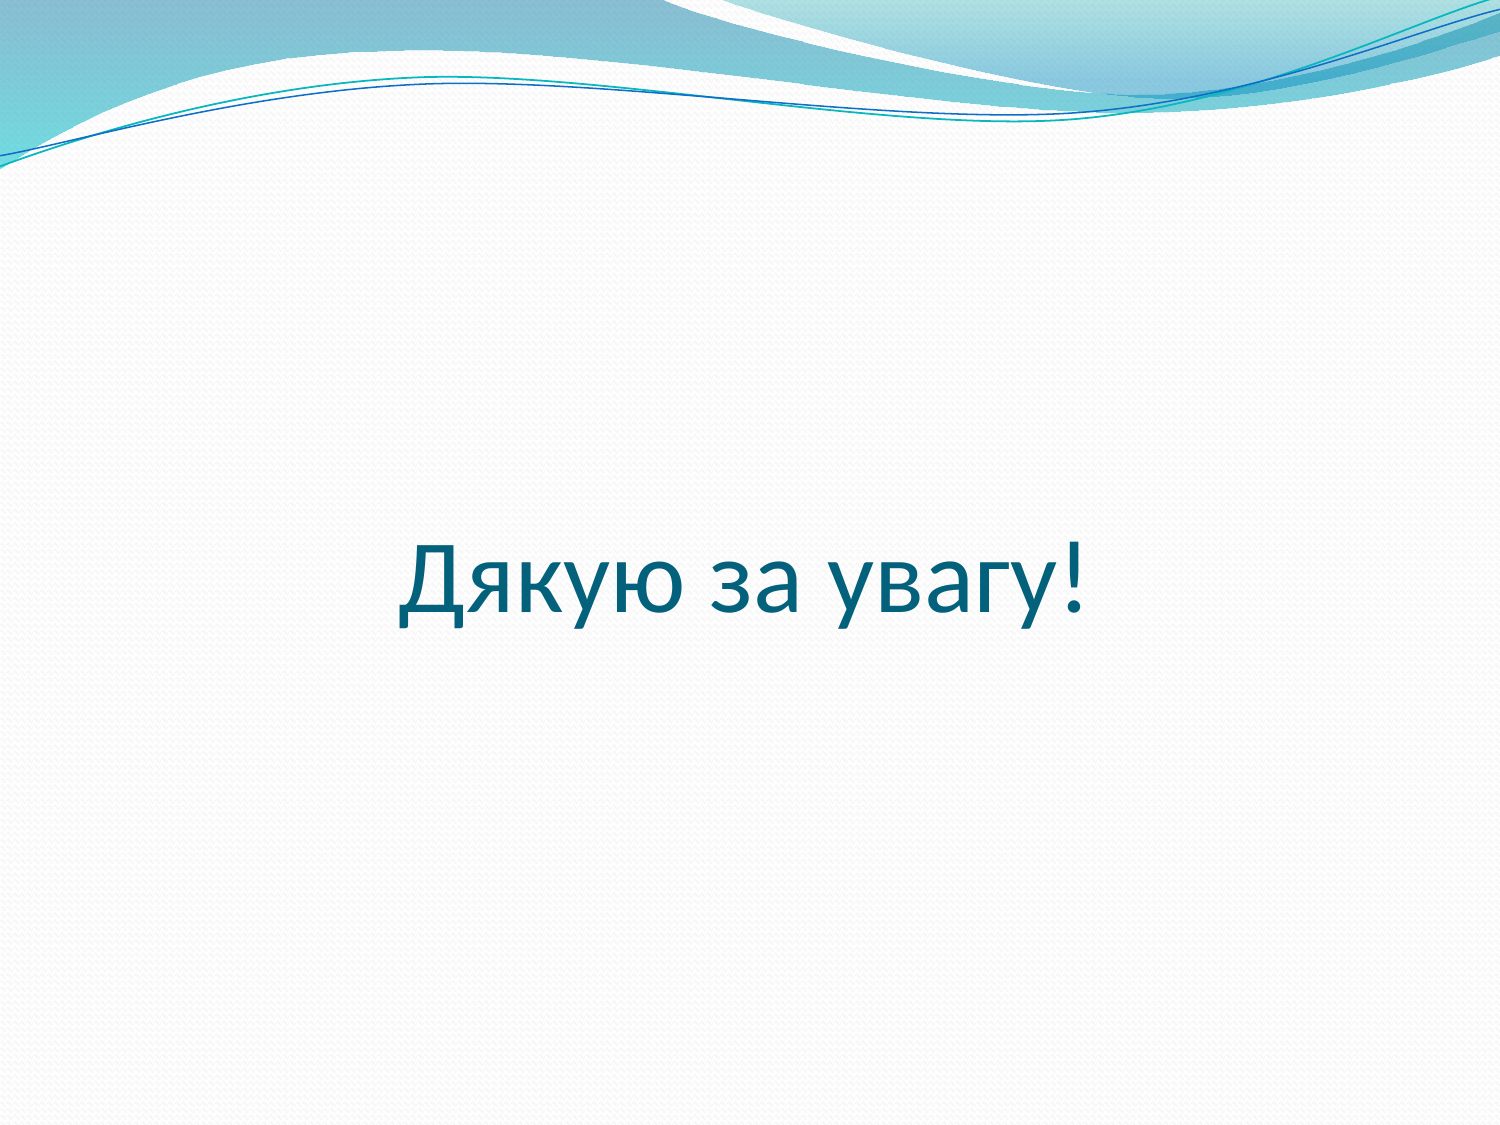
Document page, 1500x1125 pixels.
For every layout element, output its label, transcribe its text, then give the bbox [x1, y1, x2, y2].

title Дякую за увагу! [70, 445, 1421, 633]
